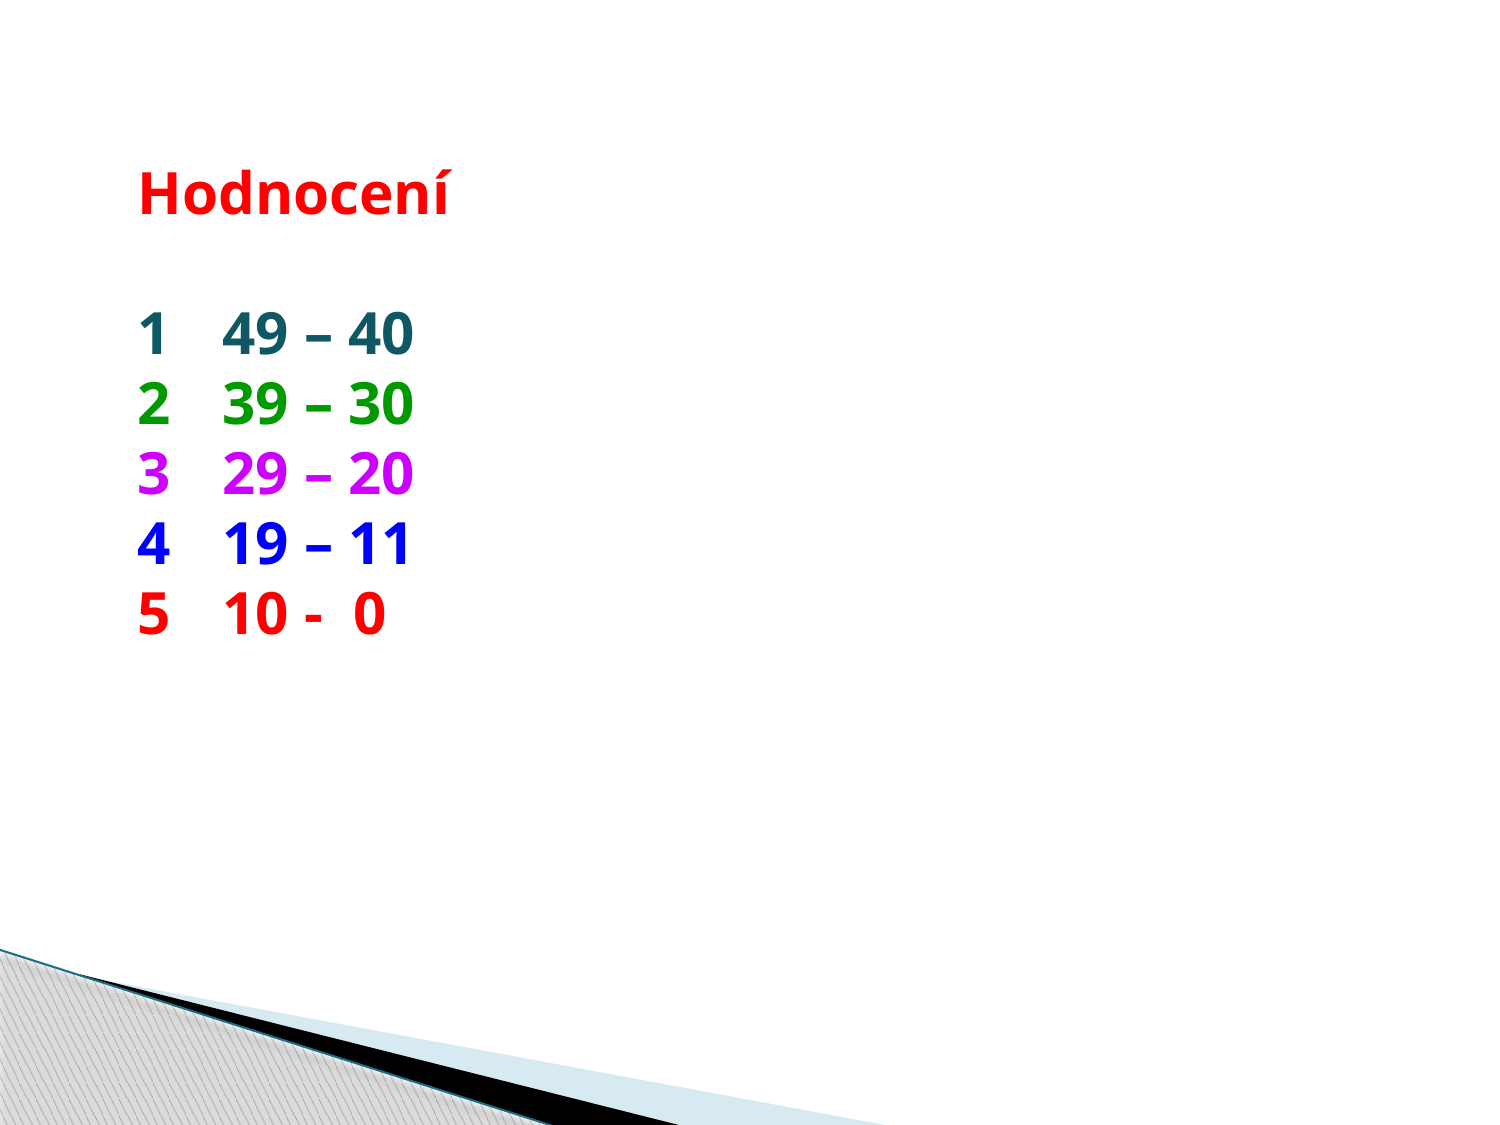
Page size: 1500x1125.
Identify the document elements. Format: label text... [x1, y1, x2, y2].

text_box Hodnocení 49 – 40 39 – 30 29 – 20 19 – 11 10 - 0 [123, 149, 480, 654]
